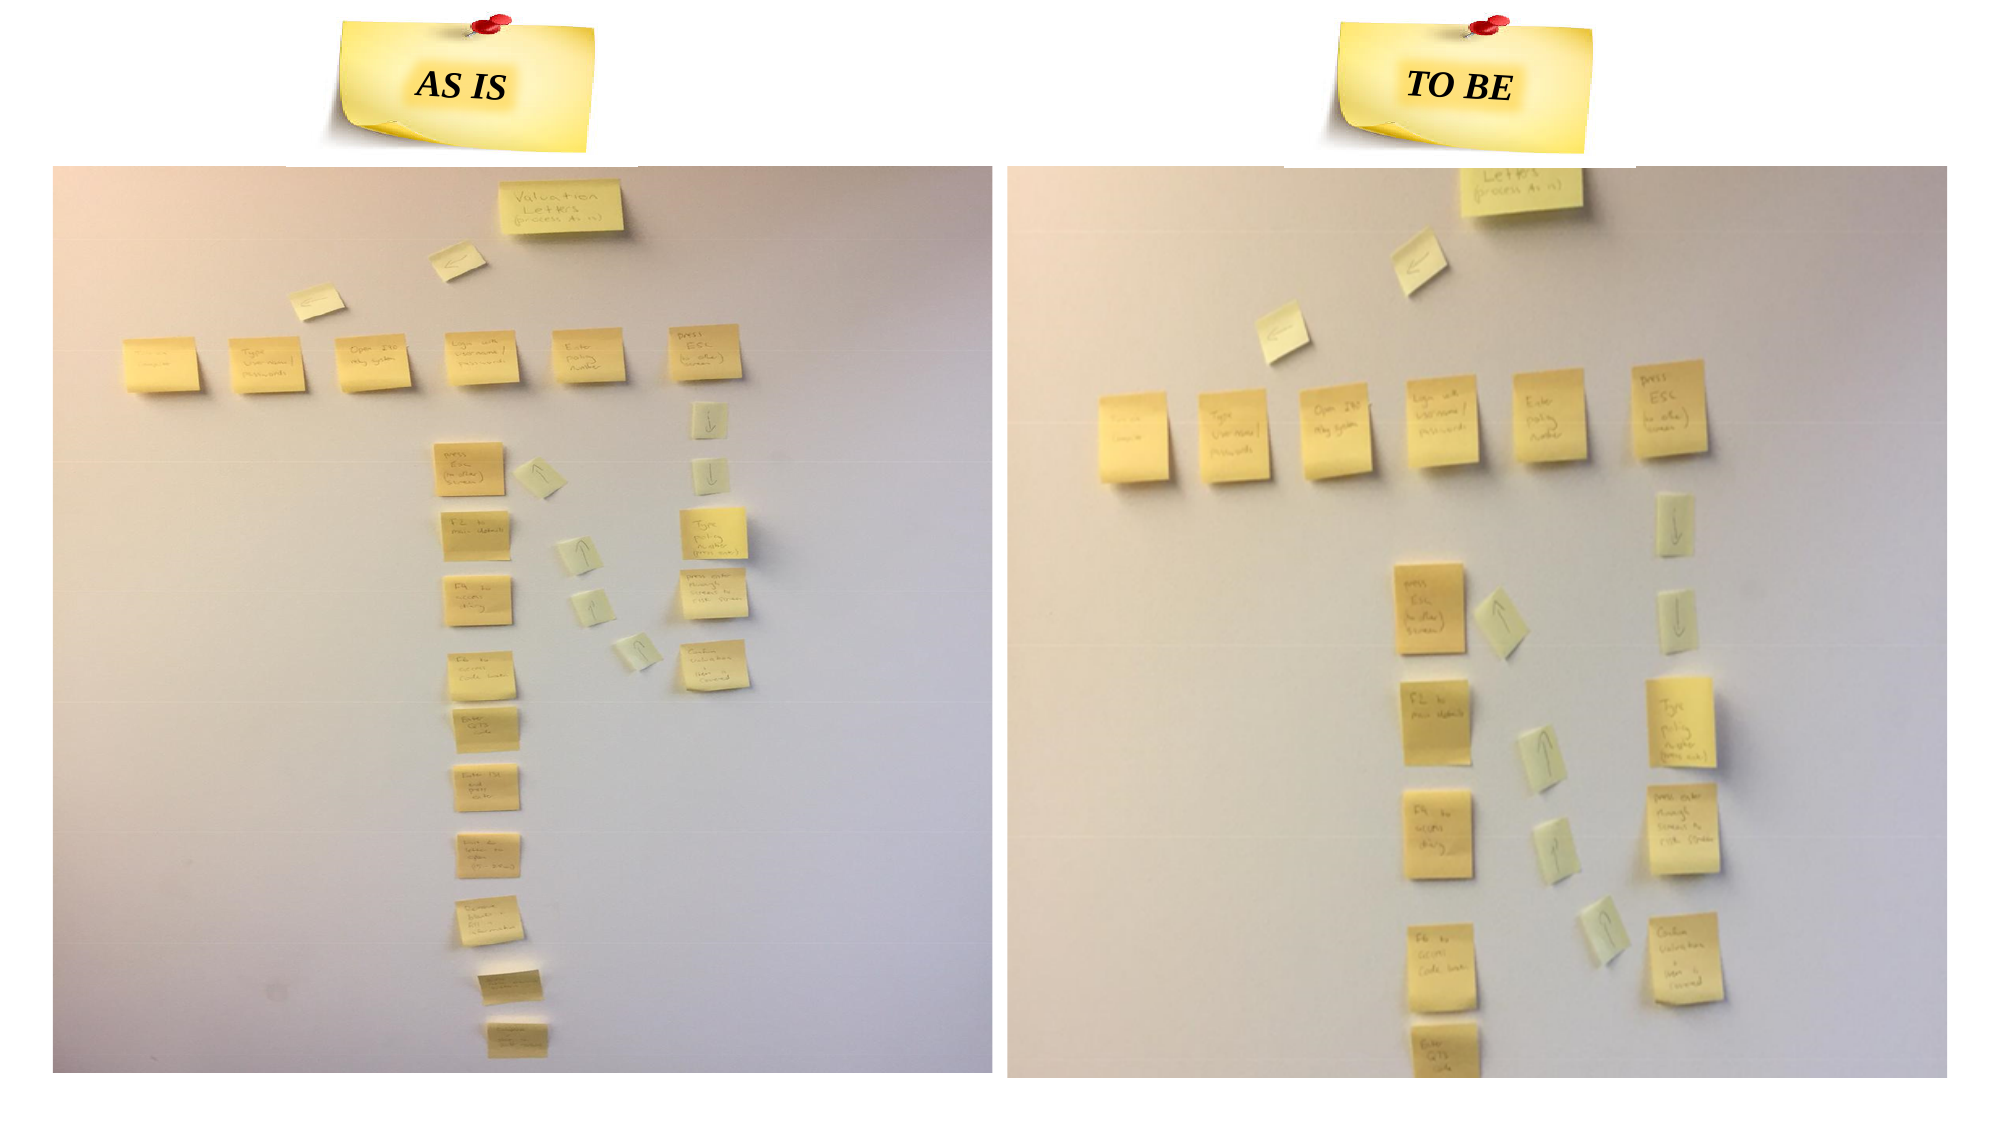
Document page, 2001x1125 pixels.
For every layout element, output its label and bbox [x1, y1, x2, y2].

picture [52, 0, 993, 1073]
picture [1007, 0, 1948, 1078]
